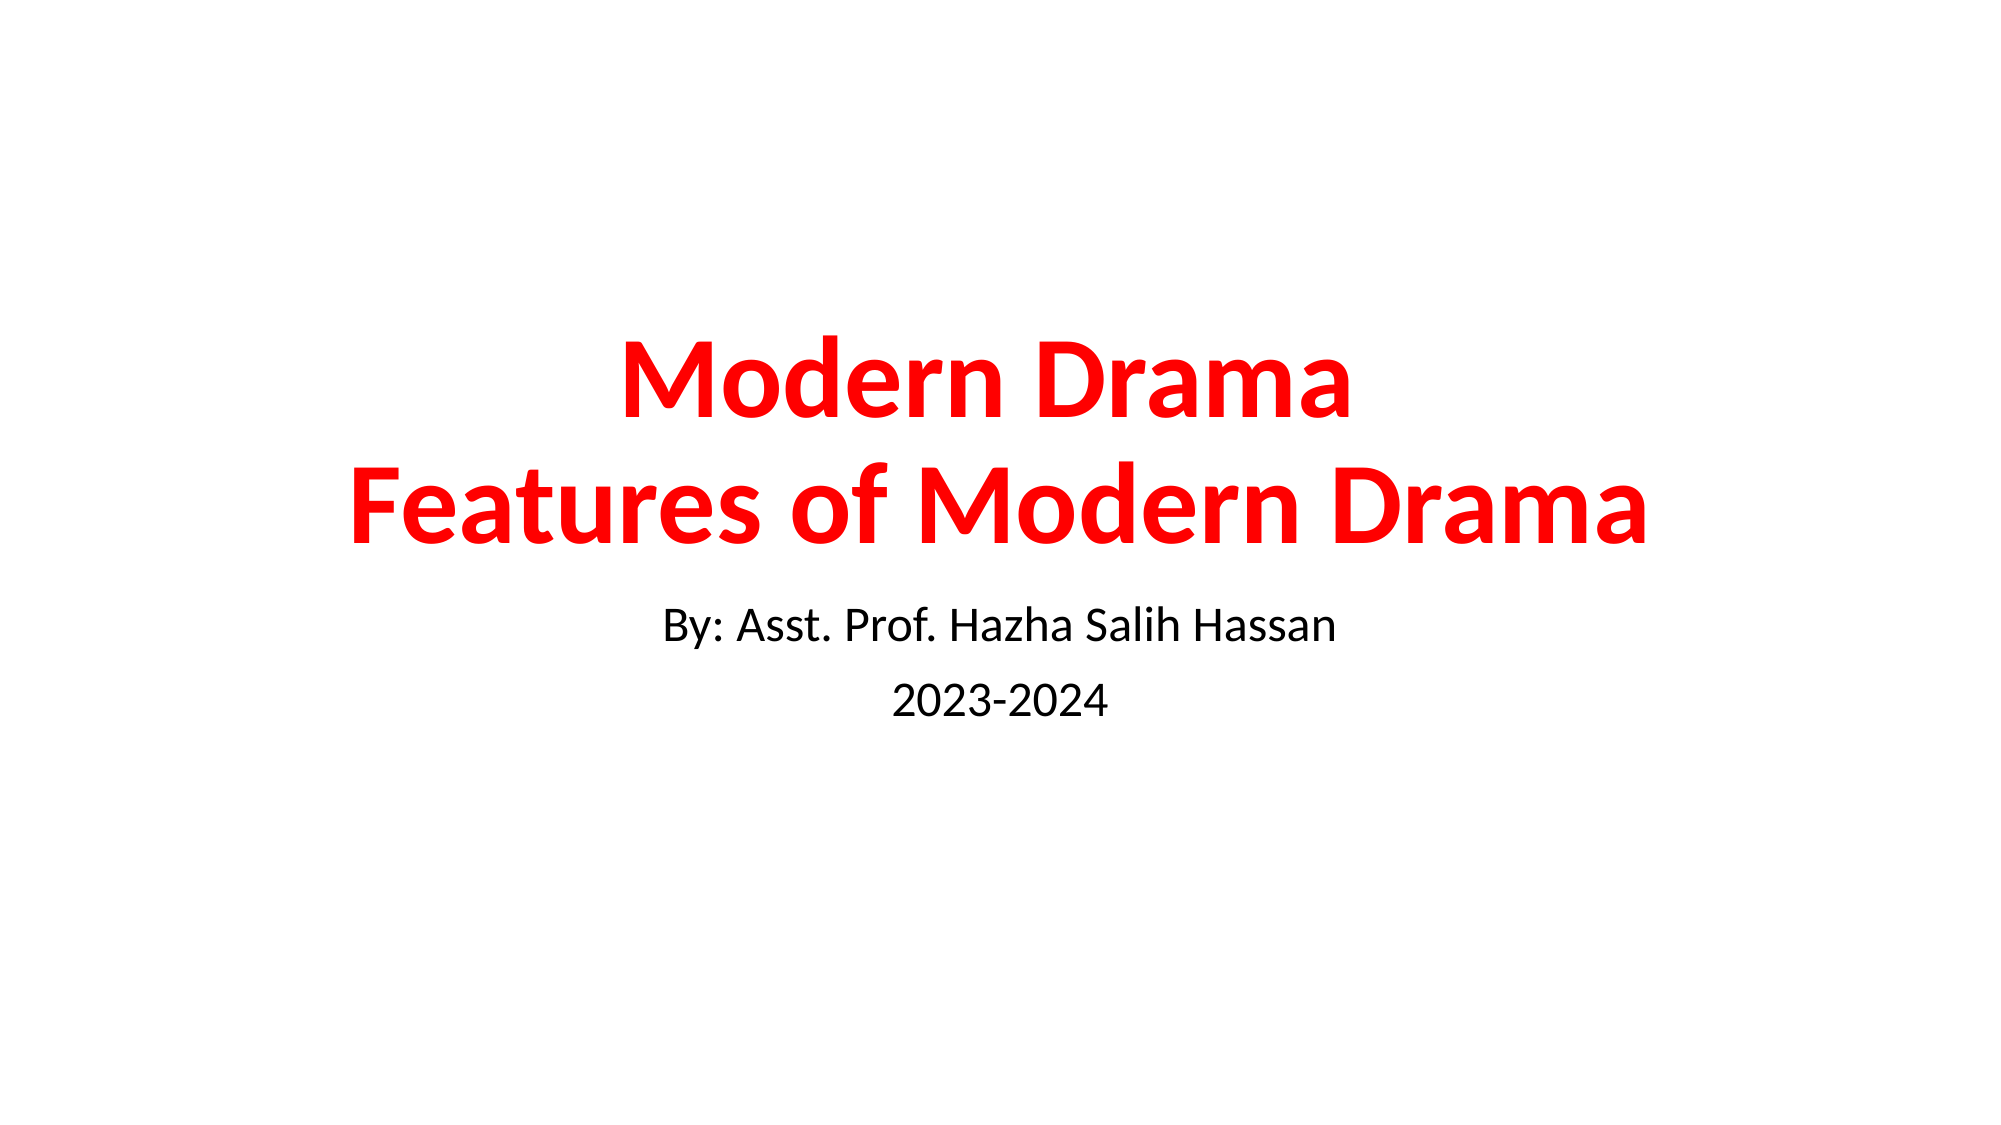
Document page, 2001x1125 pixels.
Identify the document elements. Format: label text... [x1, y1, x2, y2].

subtitle By: Asst. Prof. Hazha Salih Hassan 2023-2024 [249, 590, 1750, 863]
title Modern Drama Features of Modern Drama [249, 184, 1750, 576]
